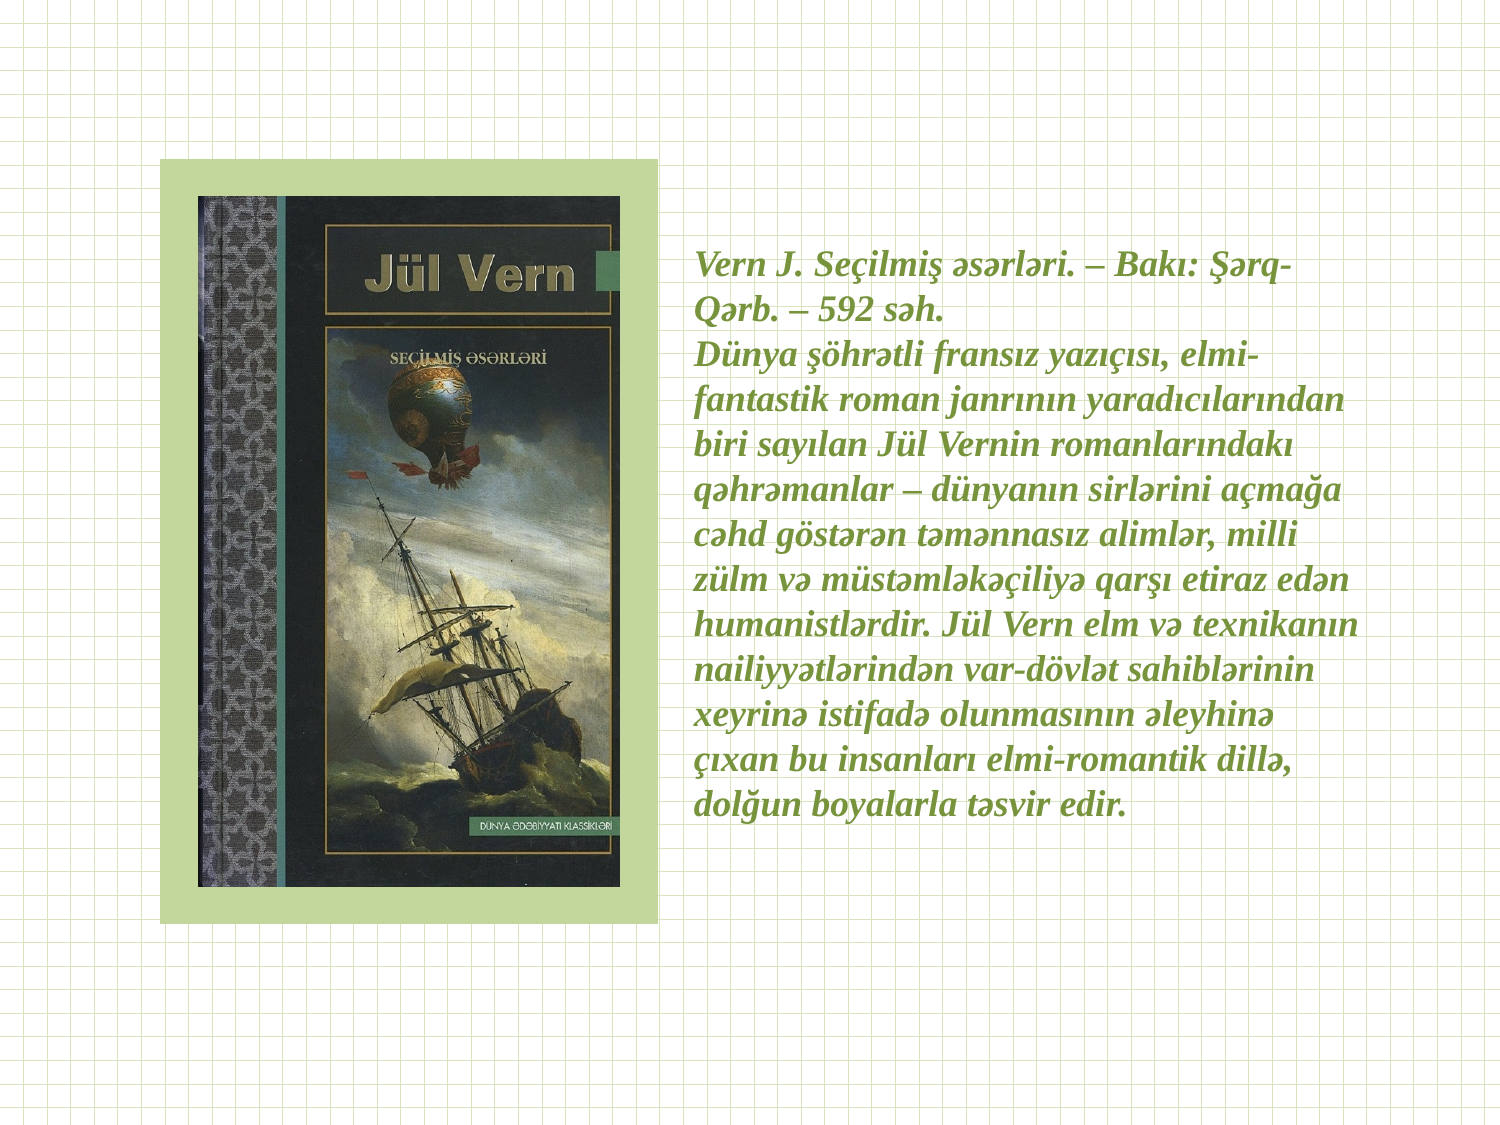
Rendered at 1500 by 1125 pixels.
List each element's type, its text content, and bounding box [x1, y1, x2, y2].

text_box Vern J. Seçilmiş əsərləri. – Bakı: Şərq-Qərb. – 592 səh. Dünya şöhrətli fransız yazıçısı, elmi-fantastik roman janrının yaradıcılarından biri sayılan Jül Vernin romanlarındakı qəhrəmanlar – dünyanın sirlərini açmağa cəhd göstərən təmənnasız alimlər, milli zülm və müstəmləkəçiliyə qarşı etiraz edən humanistlərdir. Jül Vern elm və texnikanın nailiyyətlərindən var-dövlət sahiblərinin xeyrinə istifadə olunmasının əleyhinə çıxan bu insanları elmi-romantik dillə, dolğun boyalarla təsvir edir. [679, 231, 1376, 832]
picture [197, 195, 621, 887]
